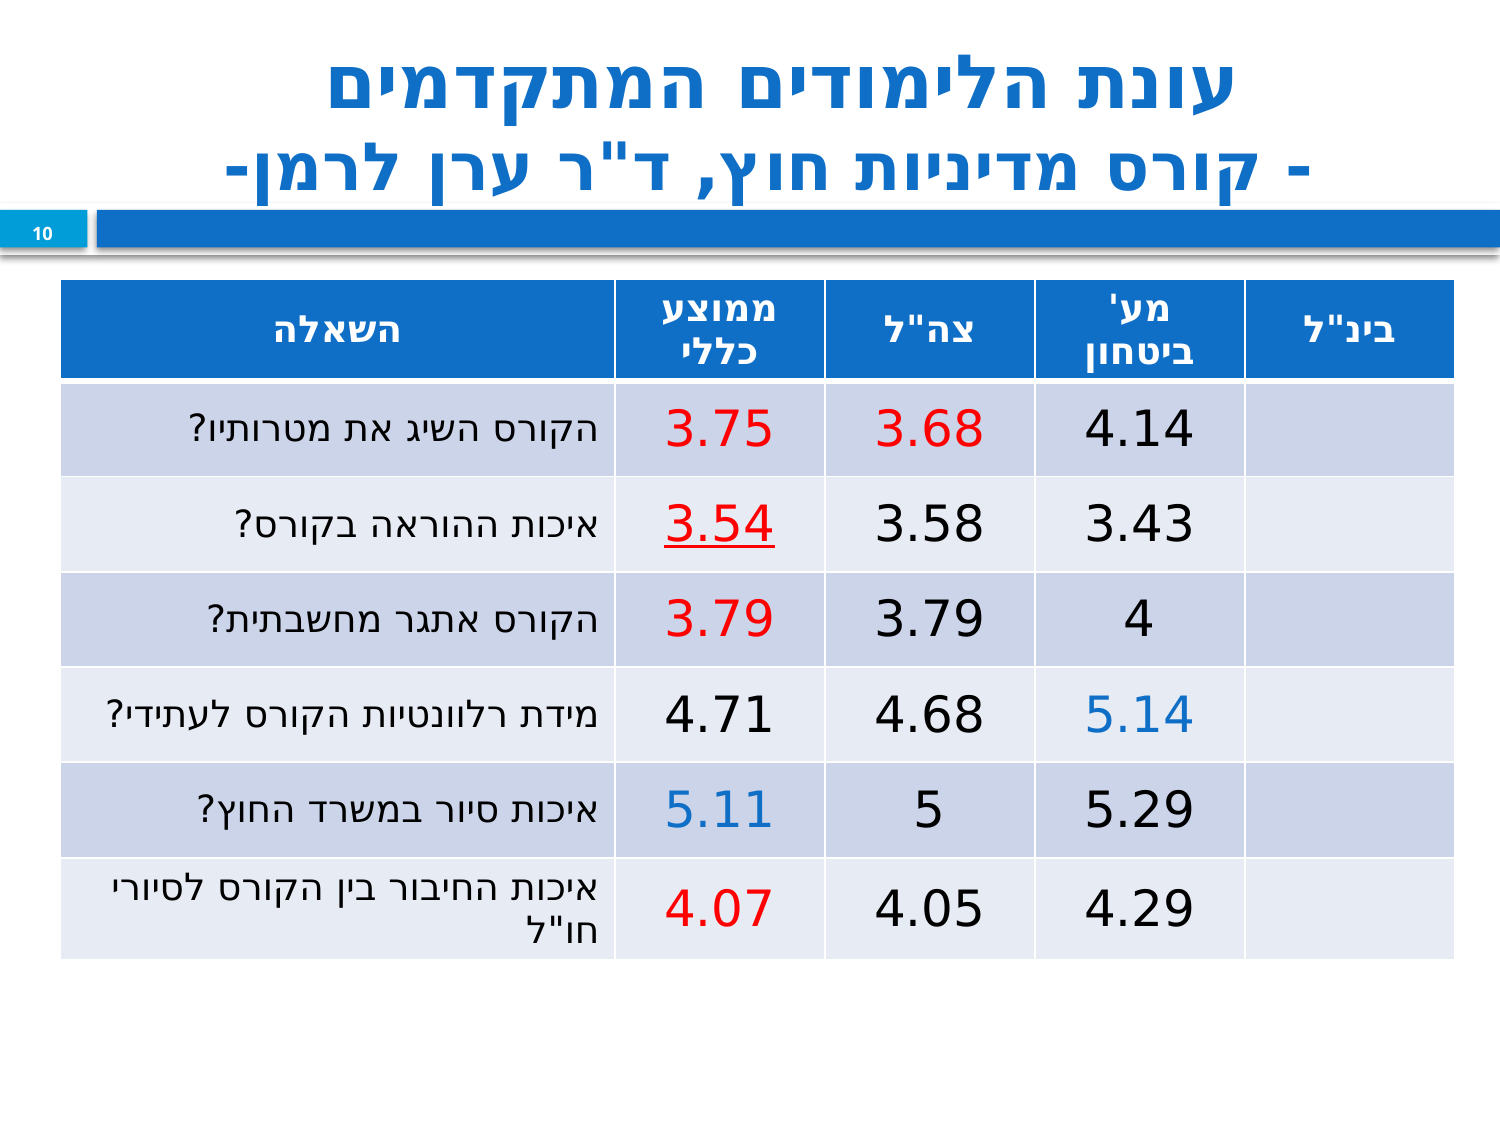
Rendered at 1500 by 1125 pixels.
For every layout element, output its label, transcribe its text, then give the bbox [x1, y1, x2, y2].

slide_number 10 [0, 214, 87, 255]
table_cell 4.29 [1036, 859, 1244, 959]
table_cell [1246, 384, 1454, 476]
table_cell הקורס השיג את מטרותיו? [61, 384, 614, 476]
table_cell איכות ההוראה בקורס? [61, 477, 614, 571]
table_header בינ"ל [1246, 280, 1454, 378]
table_cell [1246, 763, 1454, 857]
table_cell 5.11 [616, 763, 824, 857]
table_cell [1246, 859, 1454, 959]
table_header צה"ל [826, 280, 1034, 378]
table_cell 4.71 [616, 668, 824, 761]
table_cell 3.79 [826, 573, 1034, 666]
table_cell 4.07 [616, 859, 824, 959]
table_cell איכות סיור במשרד החוץ? [61, 763, 614, 857]
table_cell הקורס אתגר מחשבתית? [61, 573, 614, 666]
table_cell 4.68 [826, 668, 1034, 761]
table_cell 3.43 [1036, 477, 1244, 571]
table_cell 3.54 [616, 477, 824, 571]
table_header ממוצע כללי [616, 280, 824, 378]
title עונת הלימודים המתקדמים - קורס מדיניות חוץ, ד"ר ערן לרמן- [100, 37, 1439, 201]
table_cell [1246, 668, 1454, 761]
table_cell 4 [1036, 573, 1244, 666]
table_cell 5.29 [1036, 763, 1244, 857]
table_cell 3.68 [826, 384, 1034, 476]
table_cell 4.05 [826, 859, 1034, 959]
table_cell 3.79 [616, 573, 824, 666]
table_cell 4.14 [1036, 384, 1244, 476]
table_cell [1246, 477, 1454, 571]
table_cell [1246, 573, 1454, 666]
table_cell מידת רלוונטיות הקורס לעתידי? [61, 668, 614, 761]
table_cell 3.75 [616, 384, 824, 476]
table_header מע' ביטחון [1036, 280, 1244, 378]
table_cell 5 [826, 763, 1034, 857]
table_cell 5.14 [1036, 668, 1244, 761]
table_cell 3.58 [826, 477, 1034, 571]
table_header השאלה [61, 280, 614, 378]
table_cell איכות החיבור בין הקורס לסיורי חו"ל [61, 859, 614, 959]
